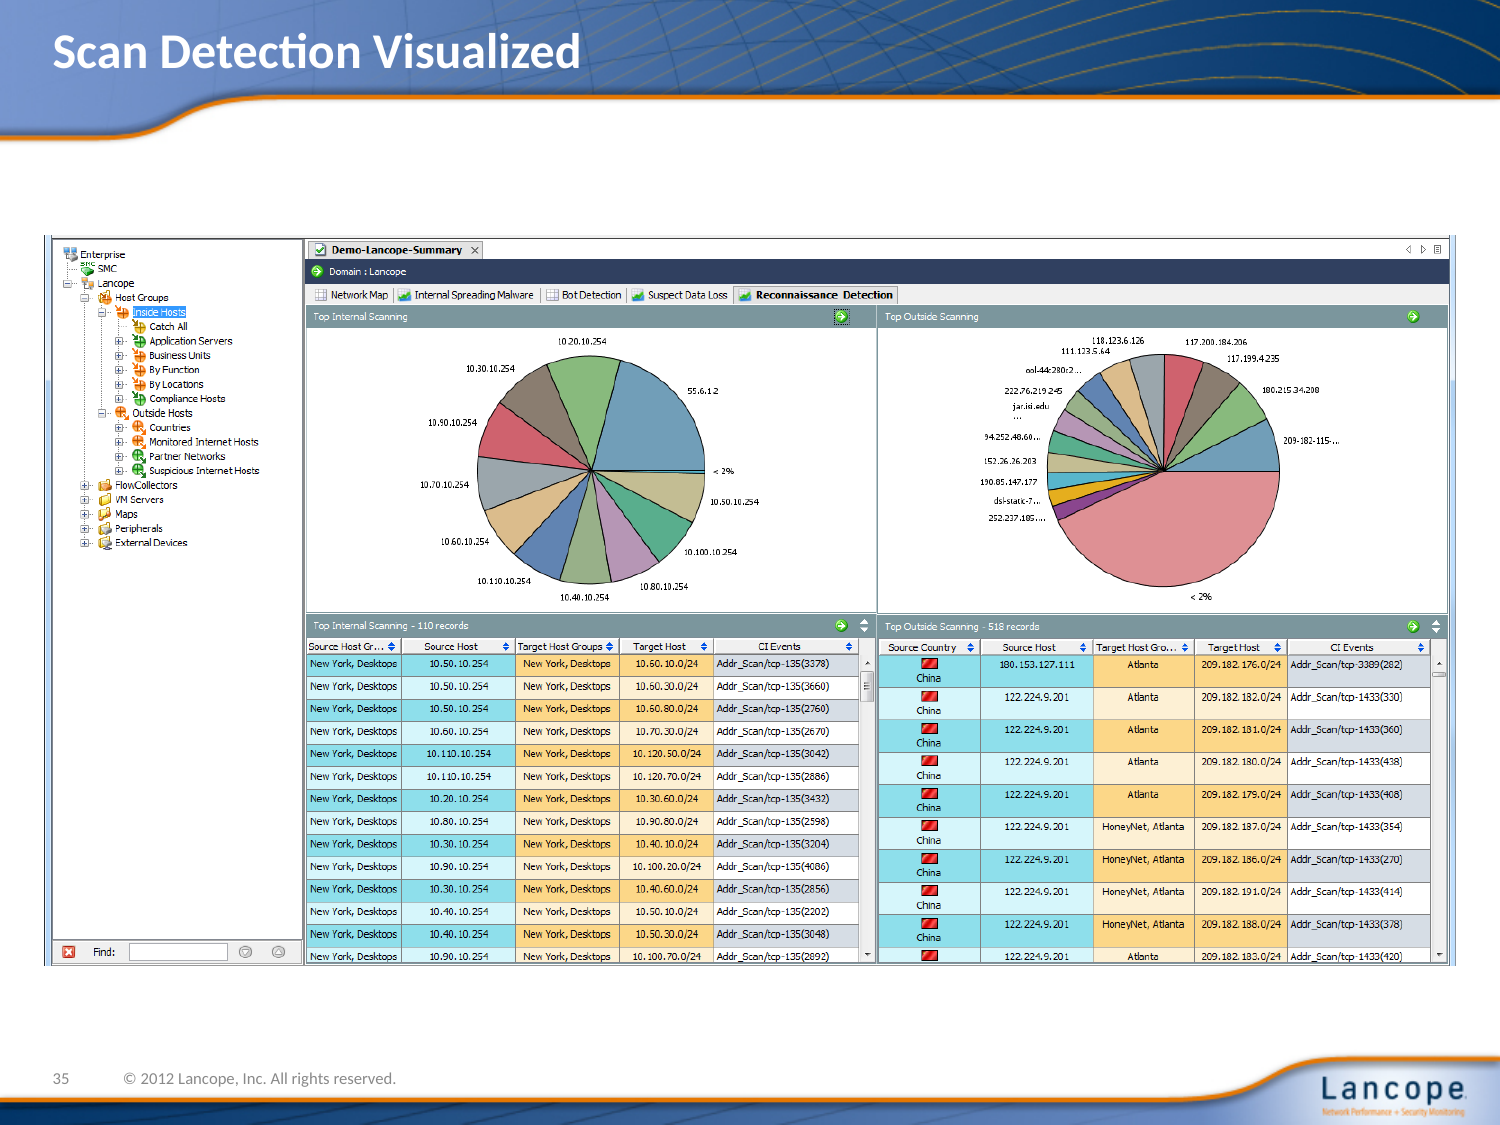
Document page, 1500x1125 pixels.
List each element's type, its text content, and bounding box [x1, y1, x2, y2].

slide_number 35 [37, 1062, 94, 1095]
title Scan Detection Visualized [37, 0, 1463, 98]
picture [0, 0, 1500, 1125]
footer © 2012 Lancope, Inc. All rights reserved. [107, 1062, 1233, 1095]
